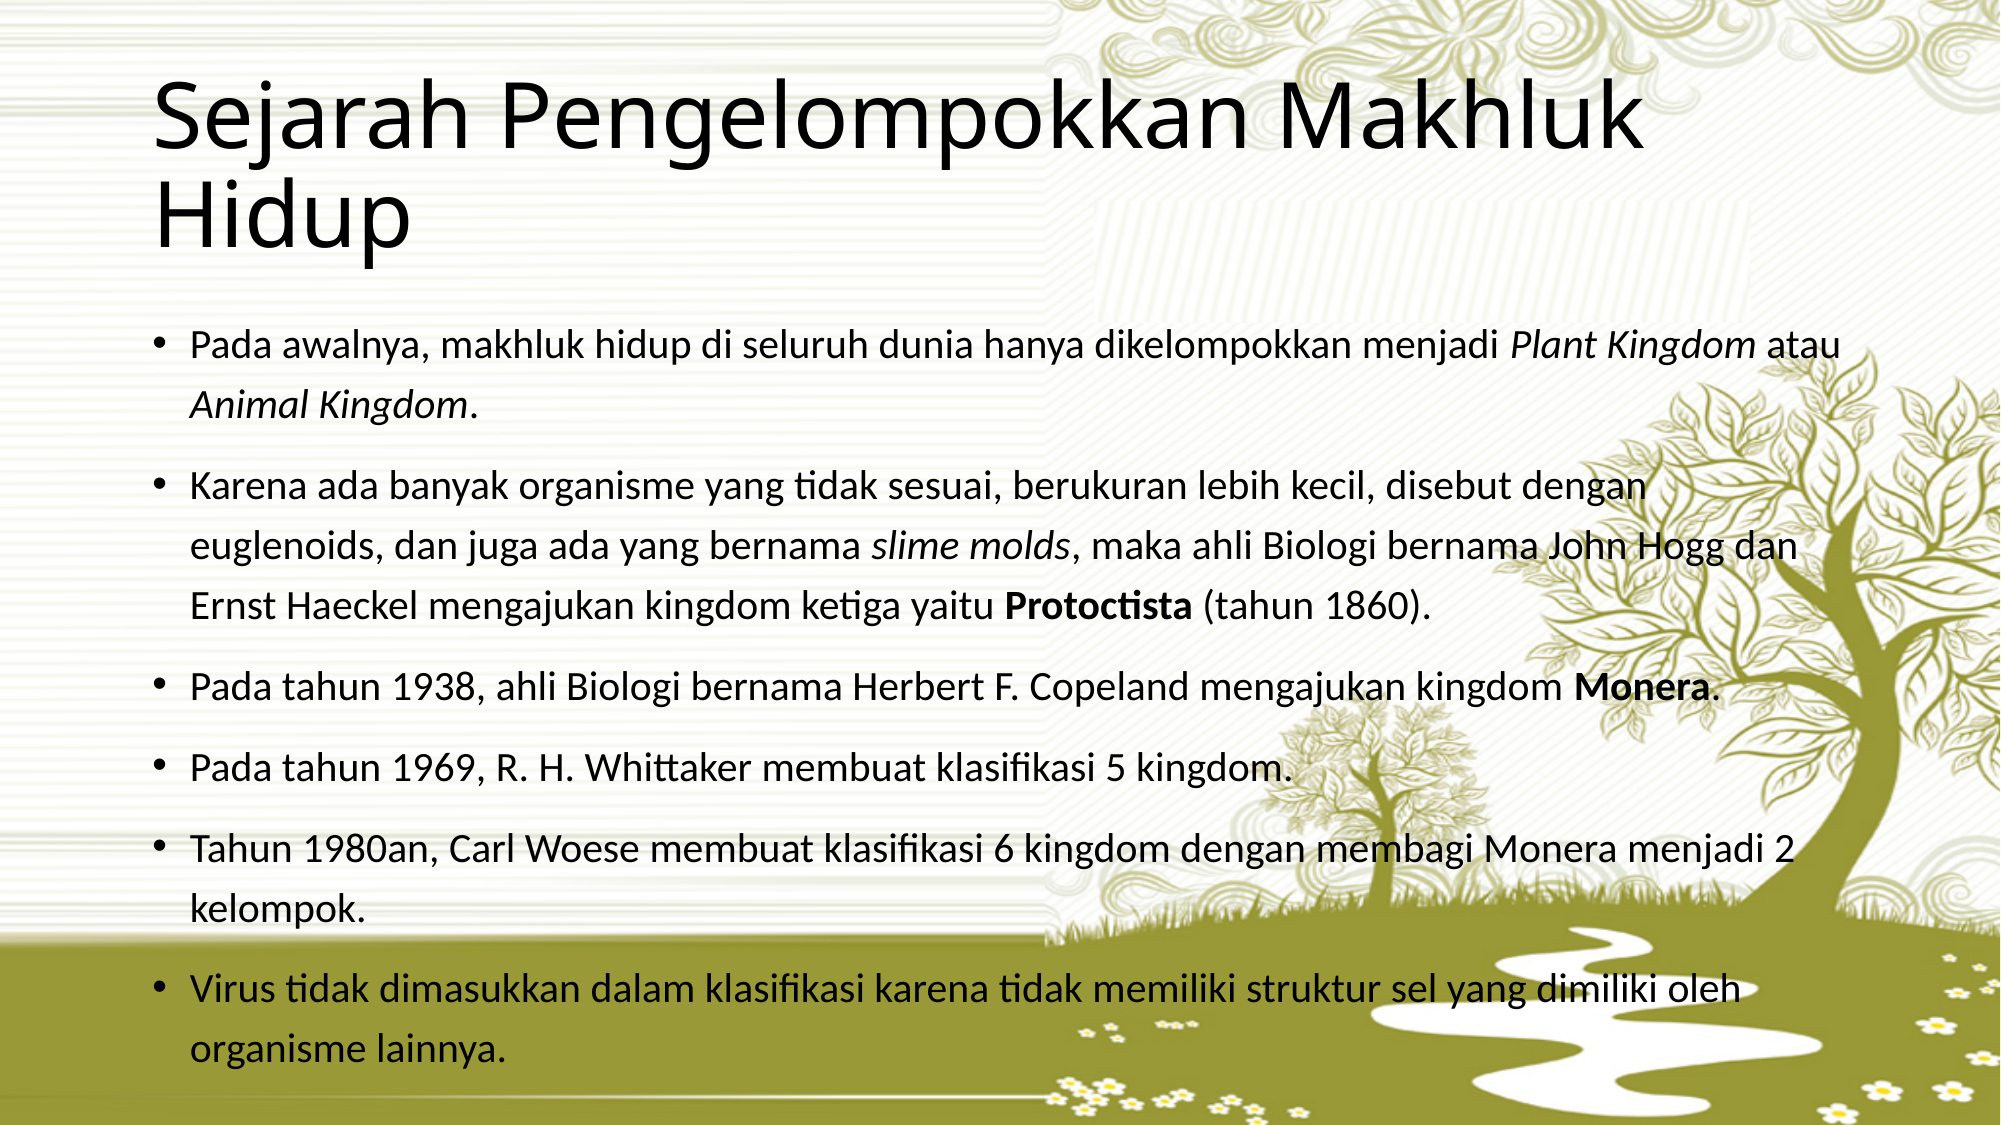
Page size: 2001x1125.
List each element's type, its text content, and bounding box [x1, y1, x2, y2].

list Pada awalnya, makhluk hidup di seluruh dunia hanya dikelompokkan menjadi Plant Kingdom atau Animal Kingdom. Karena ada banyak organisme yang tidak sesuai, berukuran lebih kecil, disebut dengan euglenoids, dan juga ada yang bernama slime molds, maka ahli Biologi bernama John Hogg dan Ernst Haeckel mengajukan kingdom ketiga yaitu Protoctista (tahun 1860). Pada tahun 1938, ahli Biologi bernama Herbert F. Copeland mengajukan kingdom Monera. Pada tahun 1969, R. H. Whittaker membuat klasifikasi 5 kingdom. Tahun 1980an, Carl Woese membuat klasifikasi 6 kingdom dengan membagi Monera menjadi 2 kelompok. Virus tidak dimasukkan dalam klasifikasi karena tidak memiliki struktur sel yang dimiliki oleh organisme lainnya. [137, 299, 1863, 1014]
picture [0, 0, 2001, 1125]
title Sejarah Pengelompokkan Makhluk Hidup [137, 59, 1863, 278]
